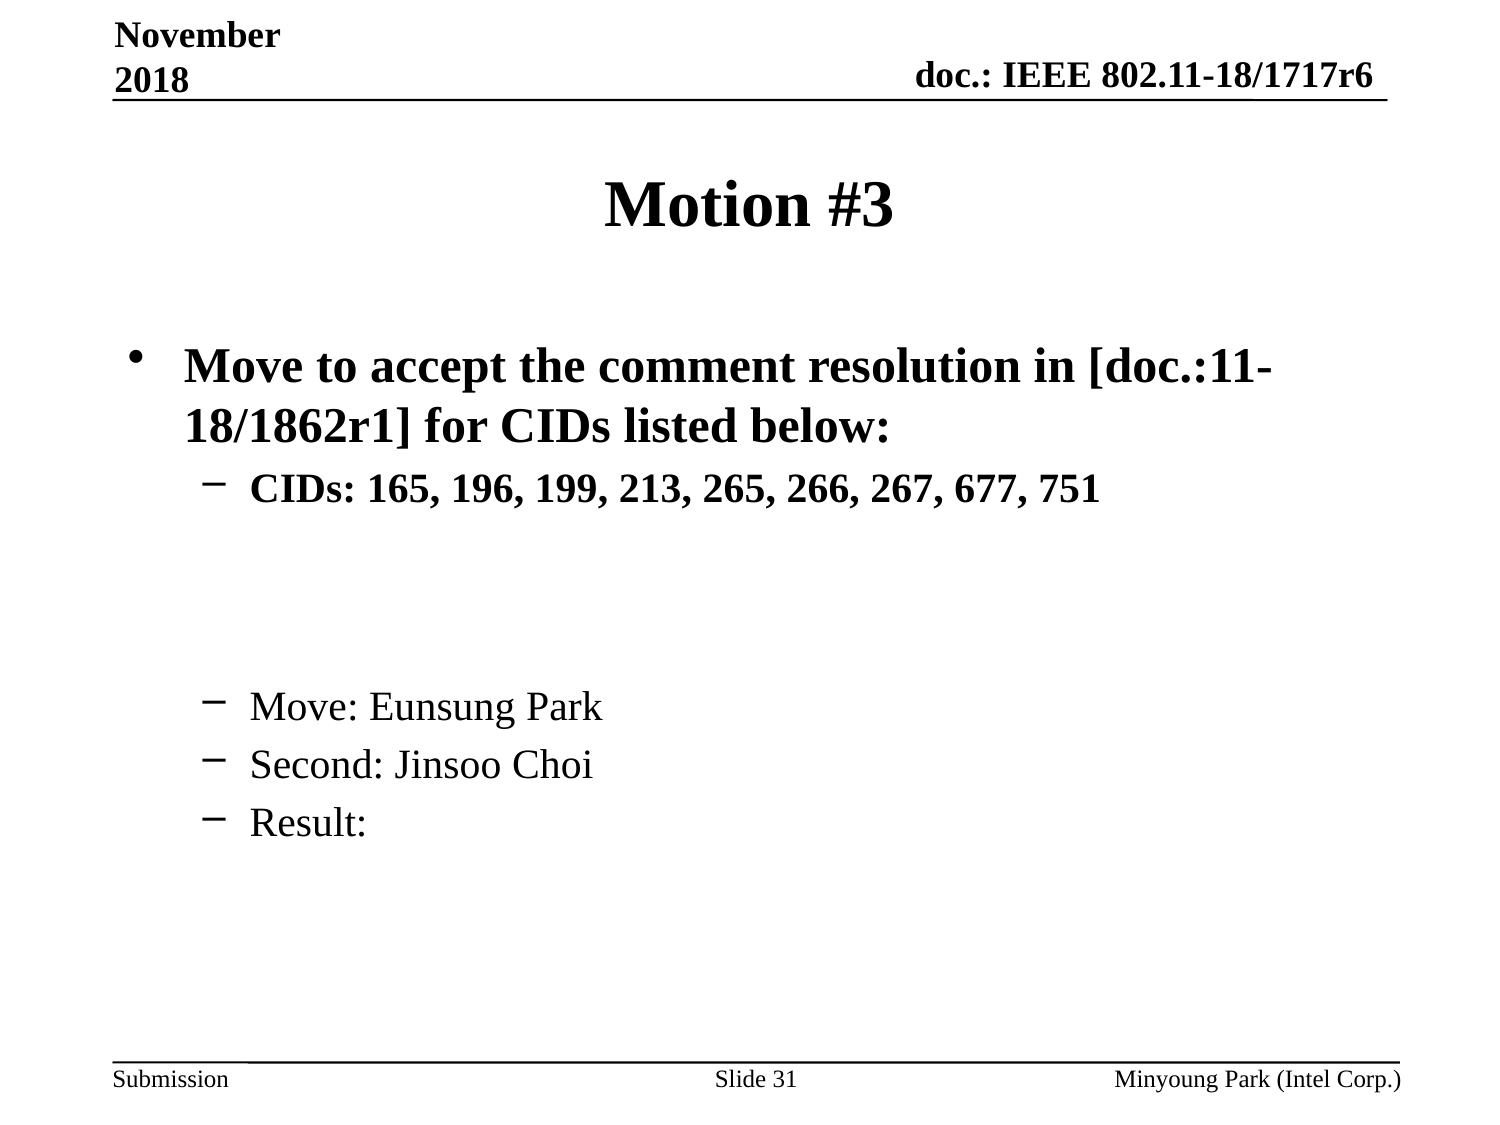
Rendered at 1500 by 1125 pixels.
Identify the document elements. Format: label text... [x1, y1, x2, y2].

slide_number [114, 54, 335, 101]
slide_number Slide 31 [712, 1061, 800, 1093]
list Move to accept the comment resolution in [doc.:11-18/1862r1] for CIDs listed below: CIDs: 165, 196, 199, 213, 265, 266, 267, 677, 751 Move: Eunsung Park Second: Jinsoo Choi Result: [112, 324, 1388, 1000]
title Motion #3 [112, 112, 1388, 288]
footer Minyoung Park (Intel Corp.) [949, 1061, 1402, 1093]
